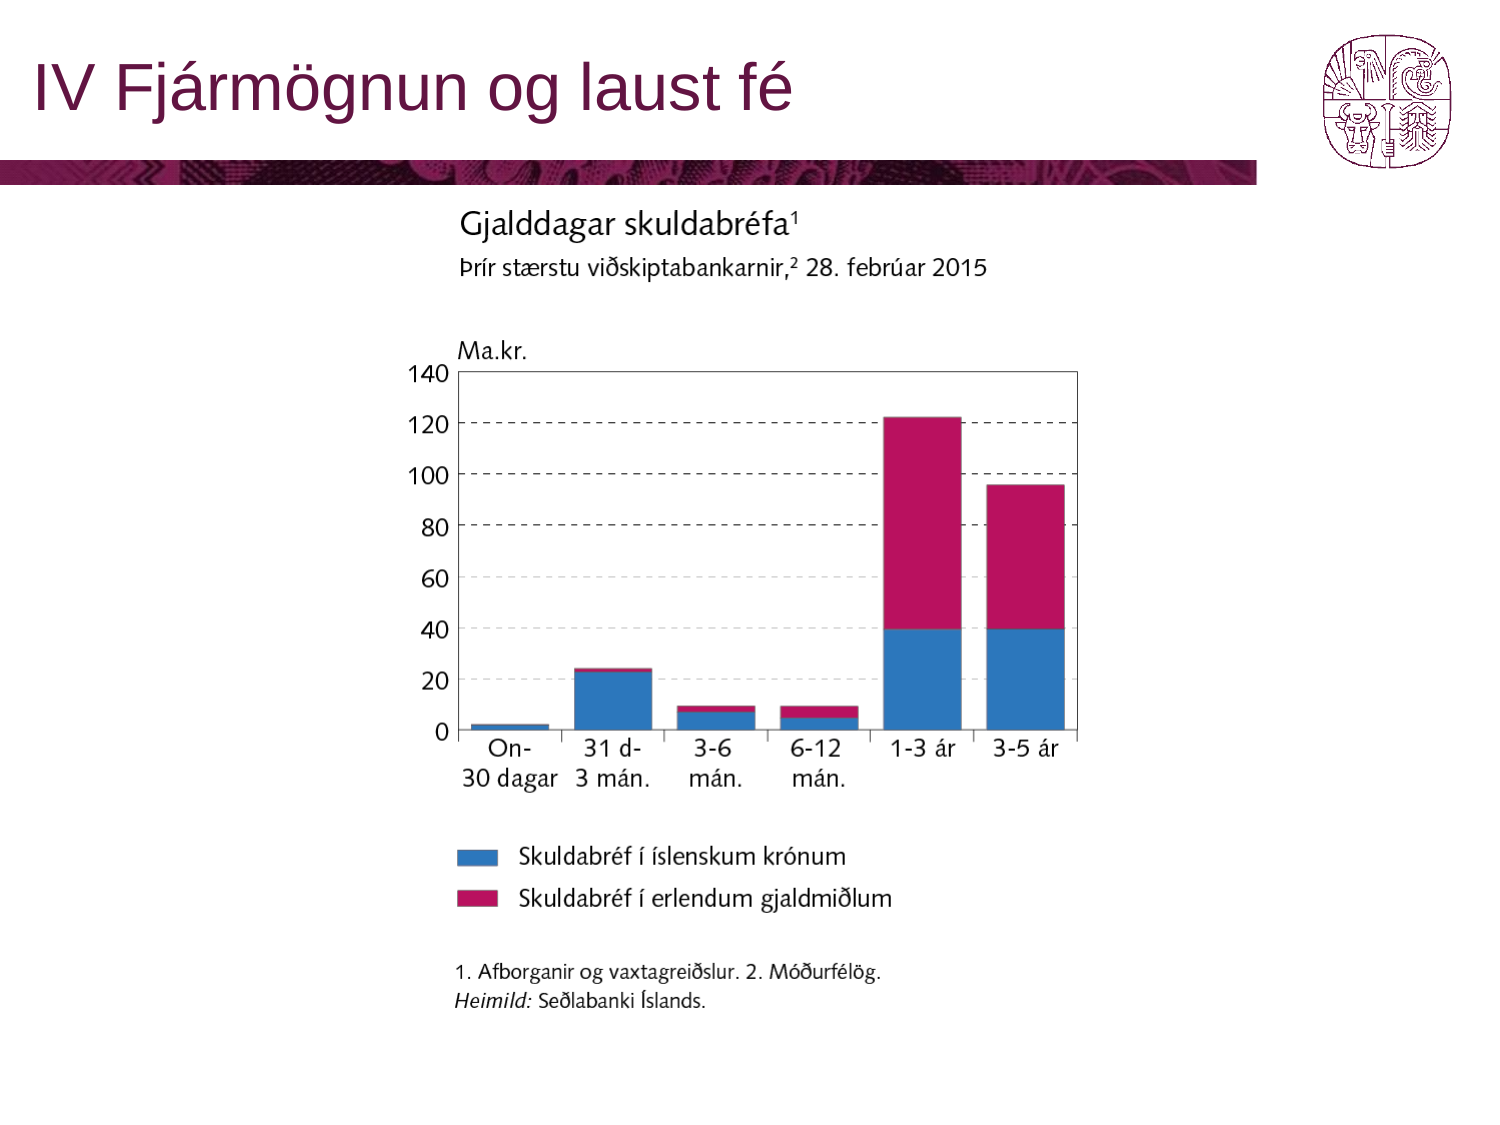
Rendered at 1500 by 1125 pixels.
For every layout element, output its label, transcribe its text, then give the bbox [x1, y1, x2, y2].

picture [407, 196, 1078, 1082]
picture [1316, 31, 1456, 173]
title IV Fjármögnun og laust fé [17, 19, 1247, 149]
picture [0, 160, 1258, 185]
